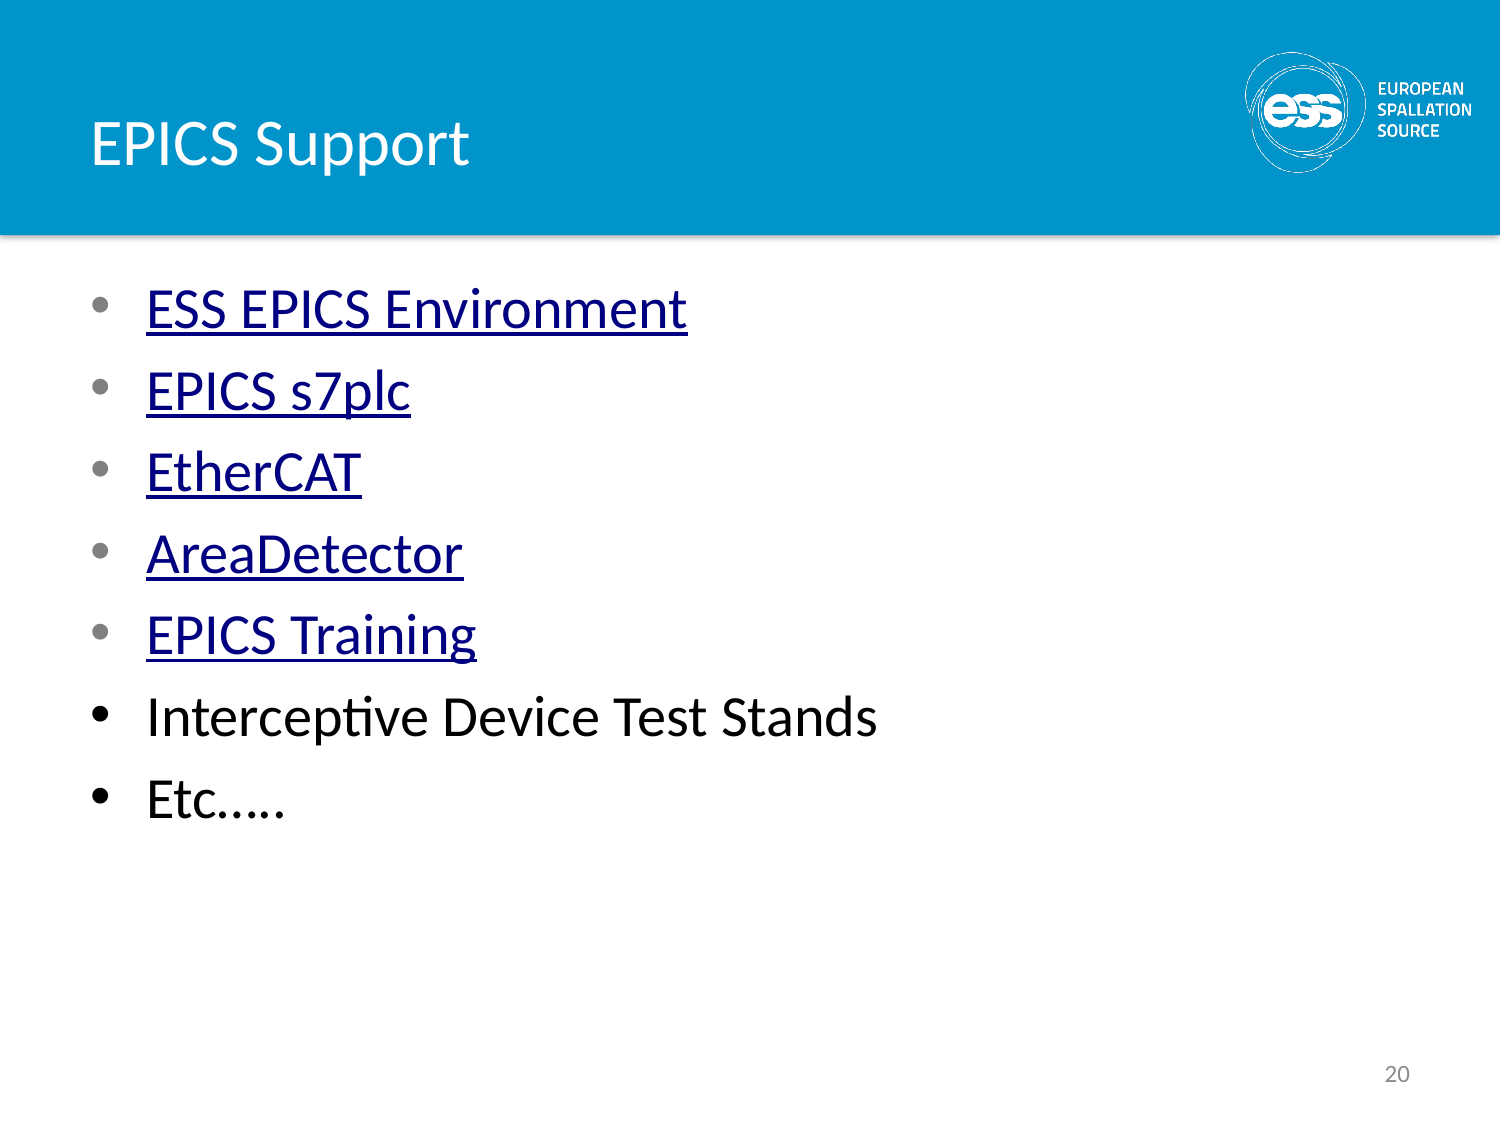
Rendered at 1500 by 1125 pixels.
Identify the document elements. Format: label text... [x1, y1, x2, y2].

list ESS EPICS Environment EPICS s7plc EtherCAT AreaDetector EPICS Training Interceptive Device Test Stands Etc….. [75, 262, 1425, 1005]
picture [1379, 83, 1385, 94]
slide_number 20 [1074, 1042, 1425, 1103]
picture [1423, 83, 1430, 94]
picture [1432, 125, 1438, 136]
picture [1409, 104, 1415, 115]
picture [1422, 125, 1428, 134]
title EPICS Support [75, 45, 1247, 233]
picture [1418, 104, 1423, 115]
picture [1454, 83, 1458, 94]
picture [1389, 104, 1393, 115]
picture [1398, 109, 1406, 115]
picture [1436, 104, 1444, 115]
picture [1400, 83, 1407, 94]
picture [1443, 86, 1450, 93]
picture [1264, 94, 1342, 127]
